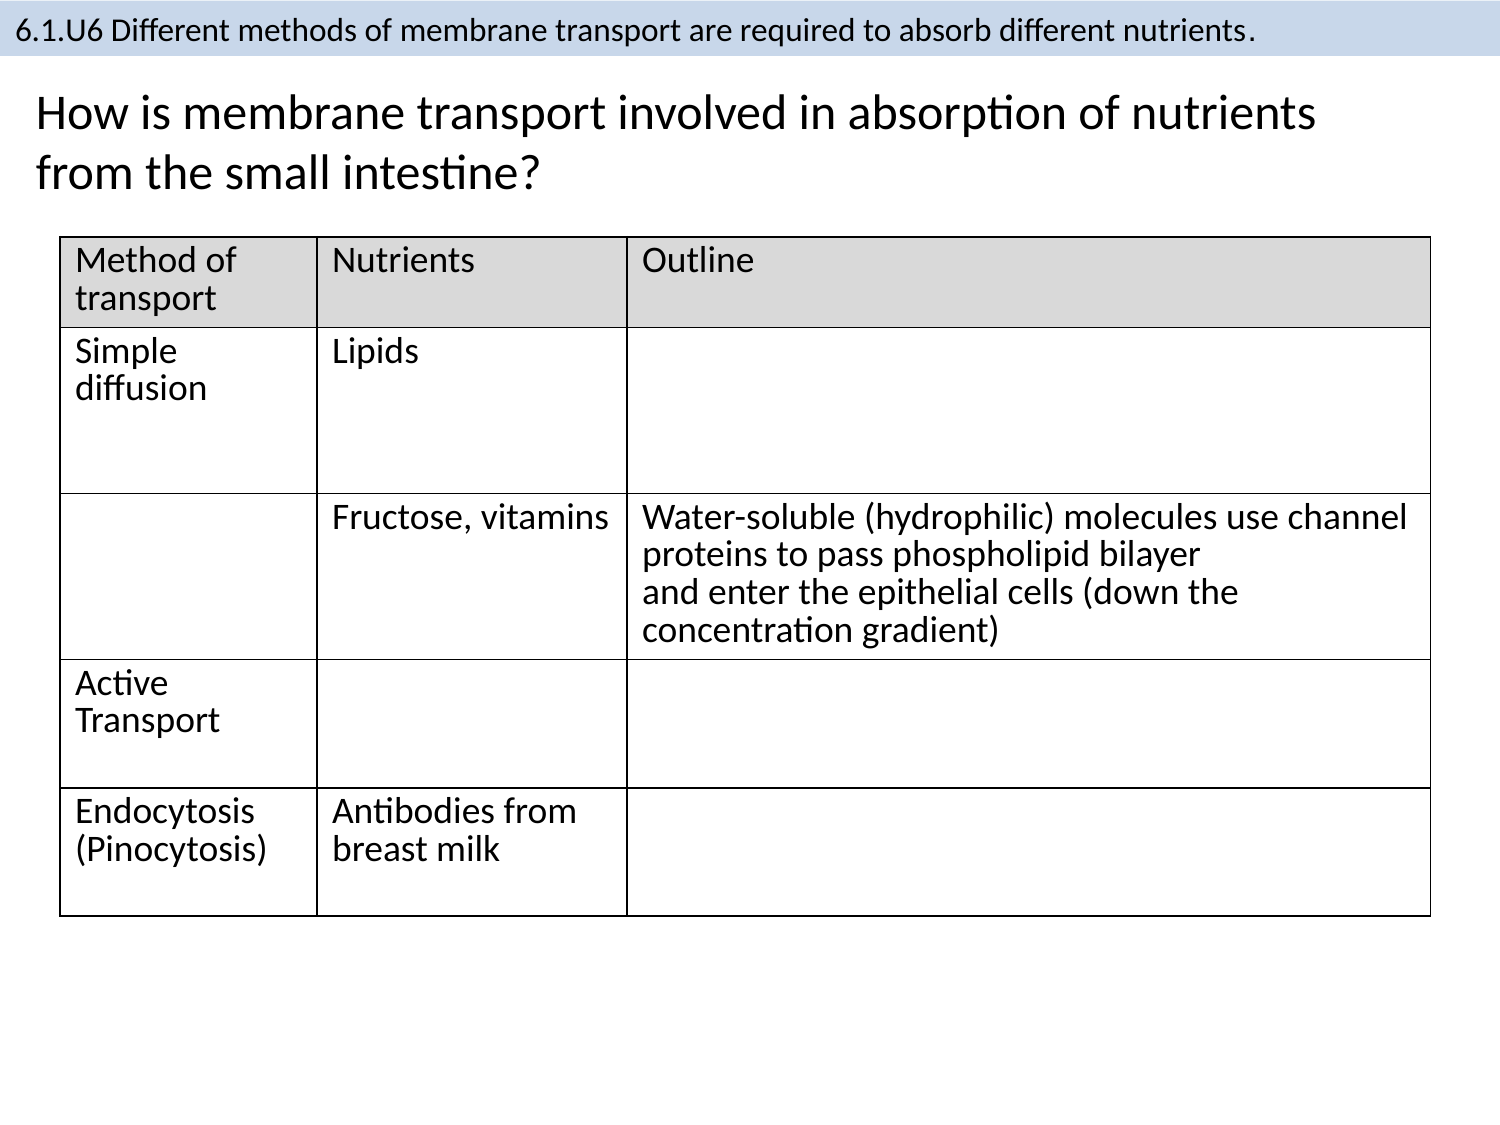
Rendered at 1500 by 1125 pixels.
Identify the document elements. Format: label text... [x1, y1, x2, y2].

table_cell [318, 660, 626, 787]
table_cell [628, 789, 1430, 915]
table_cell Fructose, vitamins [318, 494, 626, 659]
table_header Outline [628, 238, 1430, 327]
table_cell [628, 328, 1430, 493]
table_header Nutrients [318, 238, 626, 327]
table_cell Lipids [318, 328, 626, 493]
table_cell [61, 494, 316, 659]
table_cell [628, 660, 1430, 787]
table_header Method of transport [61, 238, 316, 327]
text_box 6.1.U6 Different methods of membrane transport are required to absorb different nutrients. [0, 0, 1500, 56]
table_cell Water-soluble (hydrophilic) molecules use channel proteins to pass phospholipid bilayer and enter the epithelial cells (down the concentration gradient) [628, 494, 1430, 659]
text_box How is membrane transport involved in absorption of nutrients from the small intestine? [21, 72, 1359, 208]
table_cell Simple diffusion [61, 328, 316, 493]
table_cell Endocytosis (Pinocytosis) [61, 789, 316, 915]
table_cell Active Transport [61, 660, 316, 787]
table_cell Antibodies from breast milk [318, 789, 626, 915]
